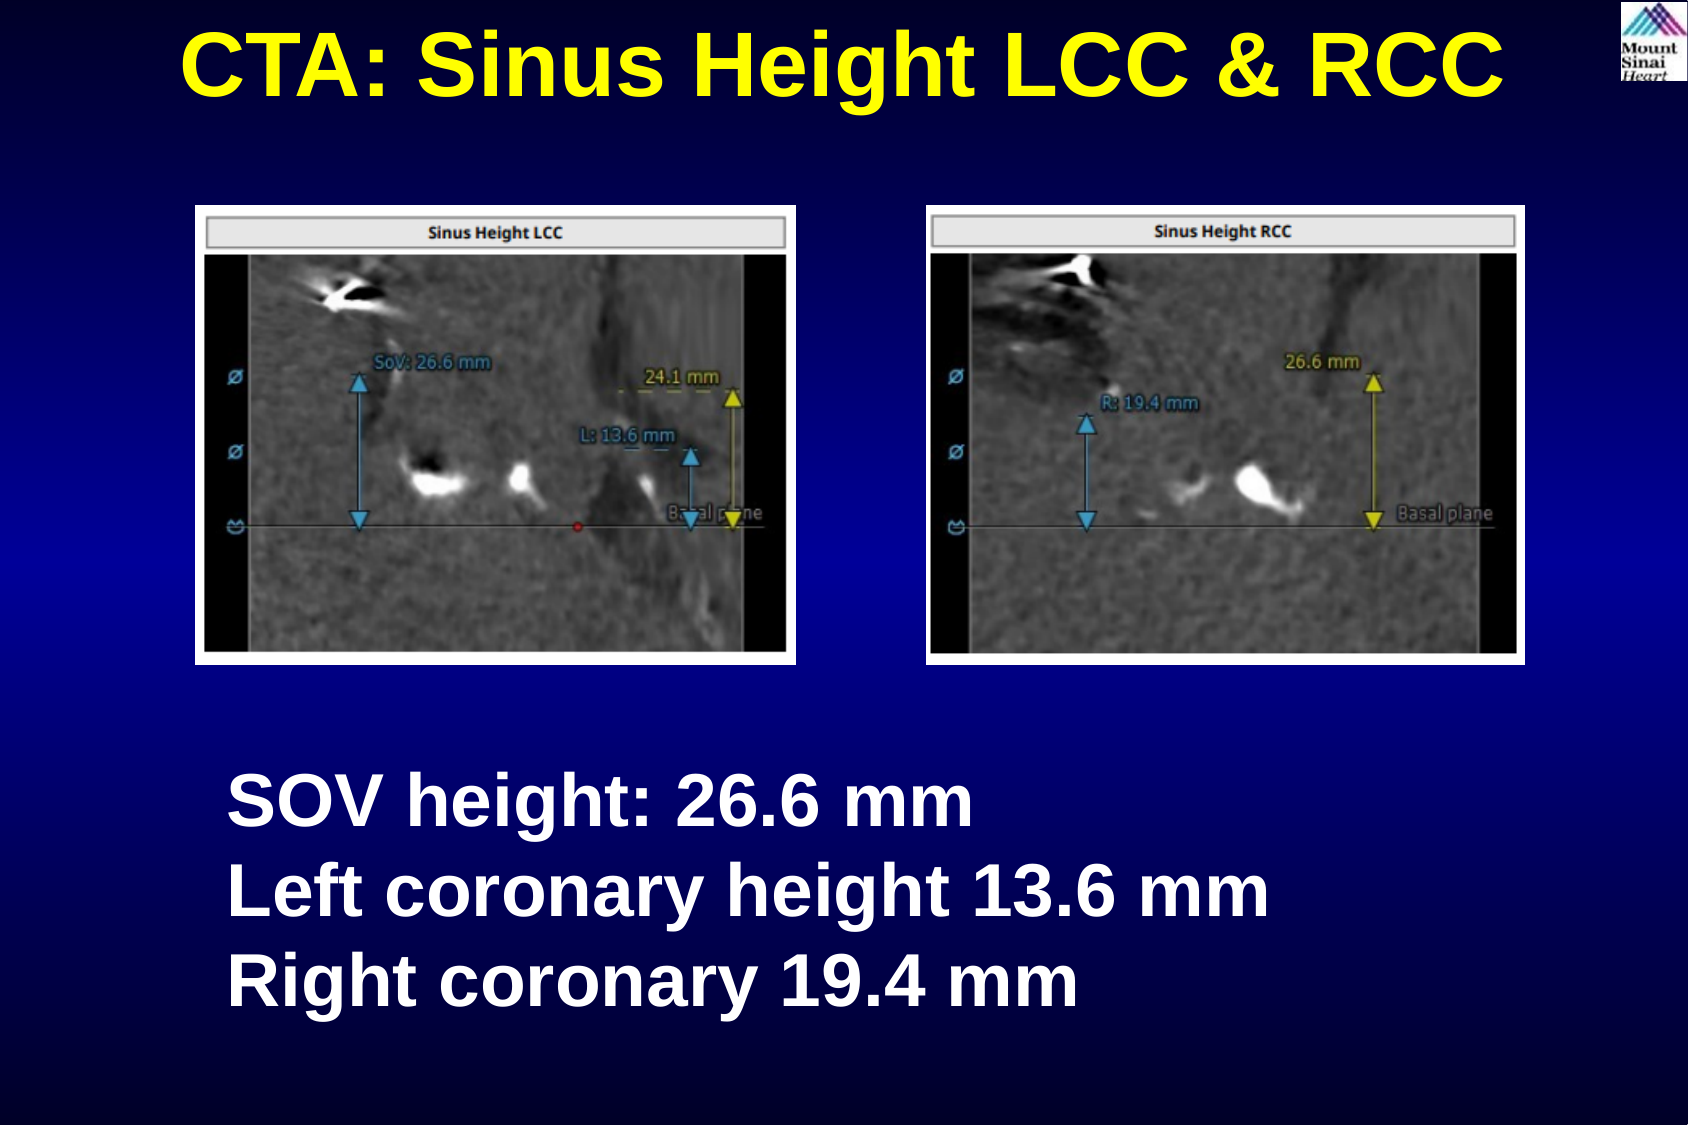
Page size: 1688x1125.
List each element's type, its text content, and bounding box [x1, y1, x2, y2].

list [926, 204, 1525, 665]
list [194, 204, 796, 665]
title CTA: Sinus Height LCC & RCC [0, 0, 1688, 120]
text_box SOV height: 26.6 mm Left coronary height 13.6 mm Right coronary 19.4 mm [211, 744, 1379, 1029]
picture [1621, 2, 1688, 82]
